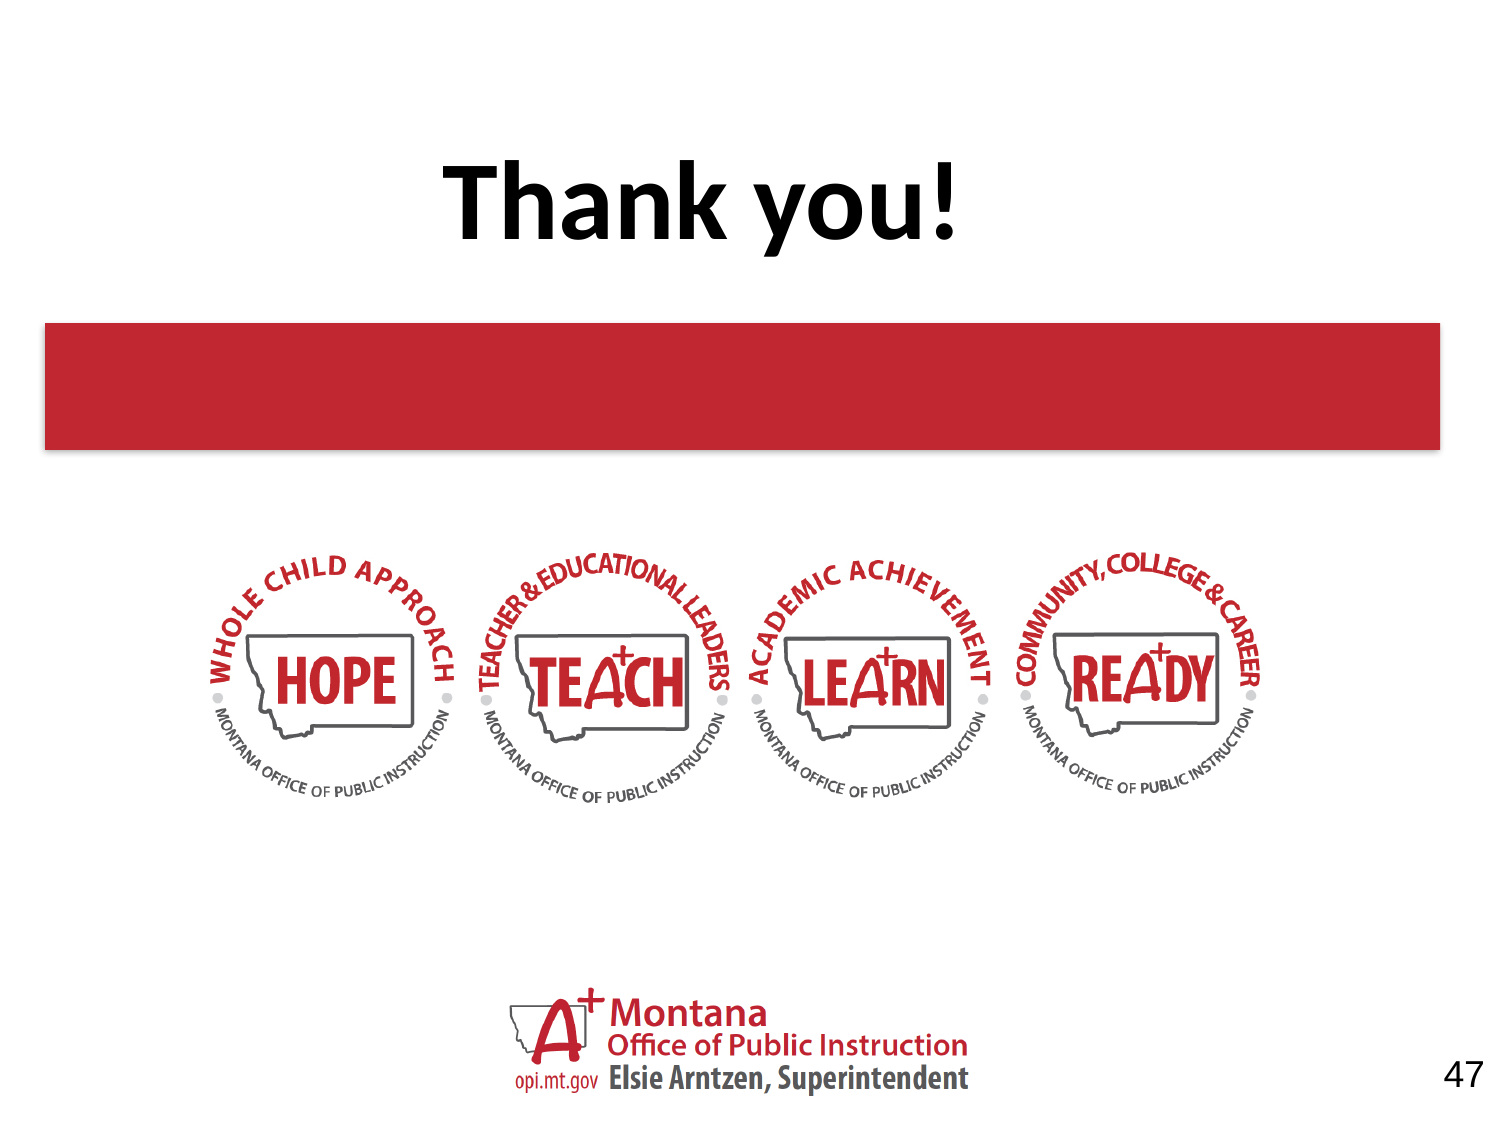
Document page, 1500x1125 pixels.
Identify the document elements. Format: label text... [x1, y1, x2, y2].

picture [1007, 543, 1268, 809]
picture [468, 540, 1000, 818]
text_box [45, 323, 1441, 450]
text_box [61, 515, 1441, 783]
slide_number ‹#› [1149, 1042, 1500, 1103]
title Thank you! [0, 74, 1407, 316]
picture [200, 543, 464, 812]
picture [501, 977, 996, 1103]
